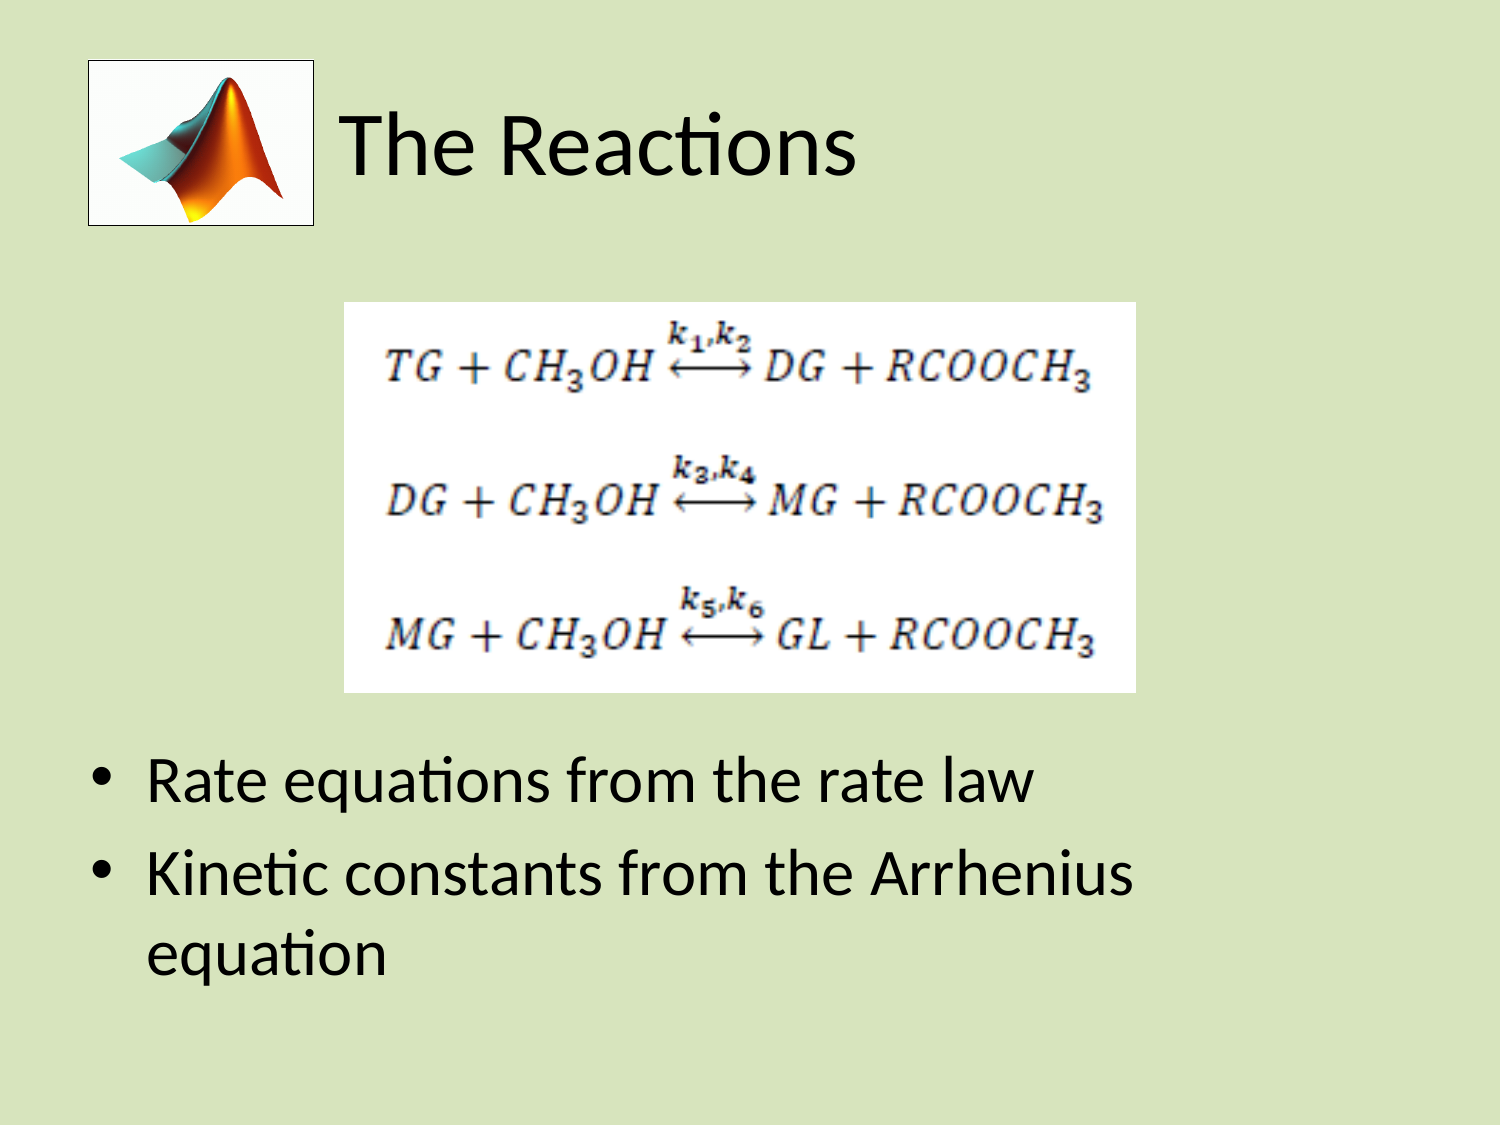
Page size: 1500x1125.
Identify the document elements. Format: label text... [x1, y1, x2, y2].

list Rate equations from the rate law Kinetic constants from the Arrhenius equation [75, 727, 1317, 1005]
picture [344, 302, 1136, 693]
picture [88, 59, 315, 226]
title The Reactions [75, 45, 1425, 233]
